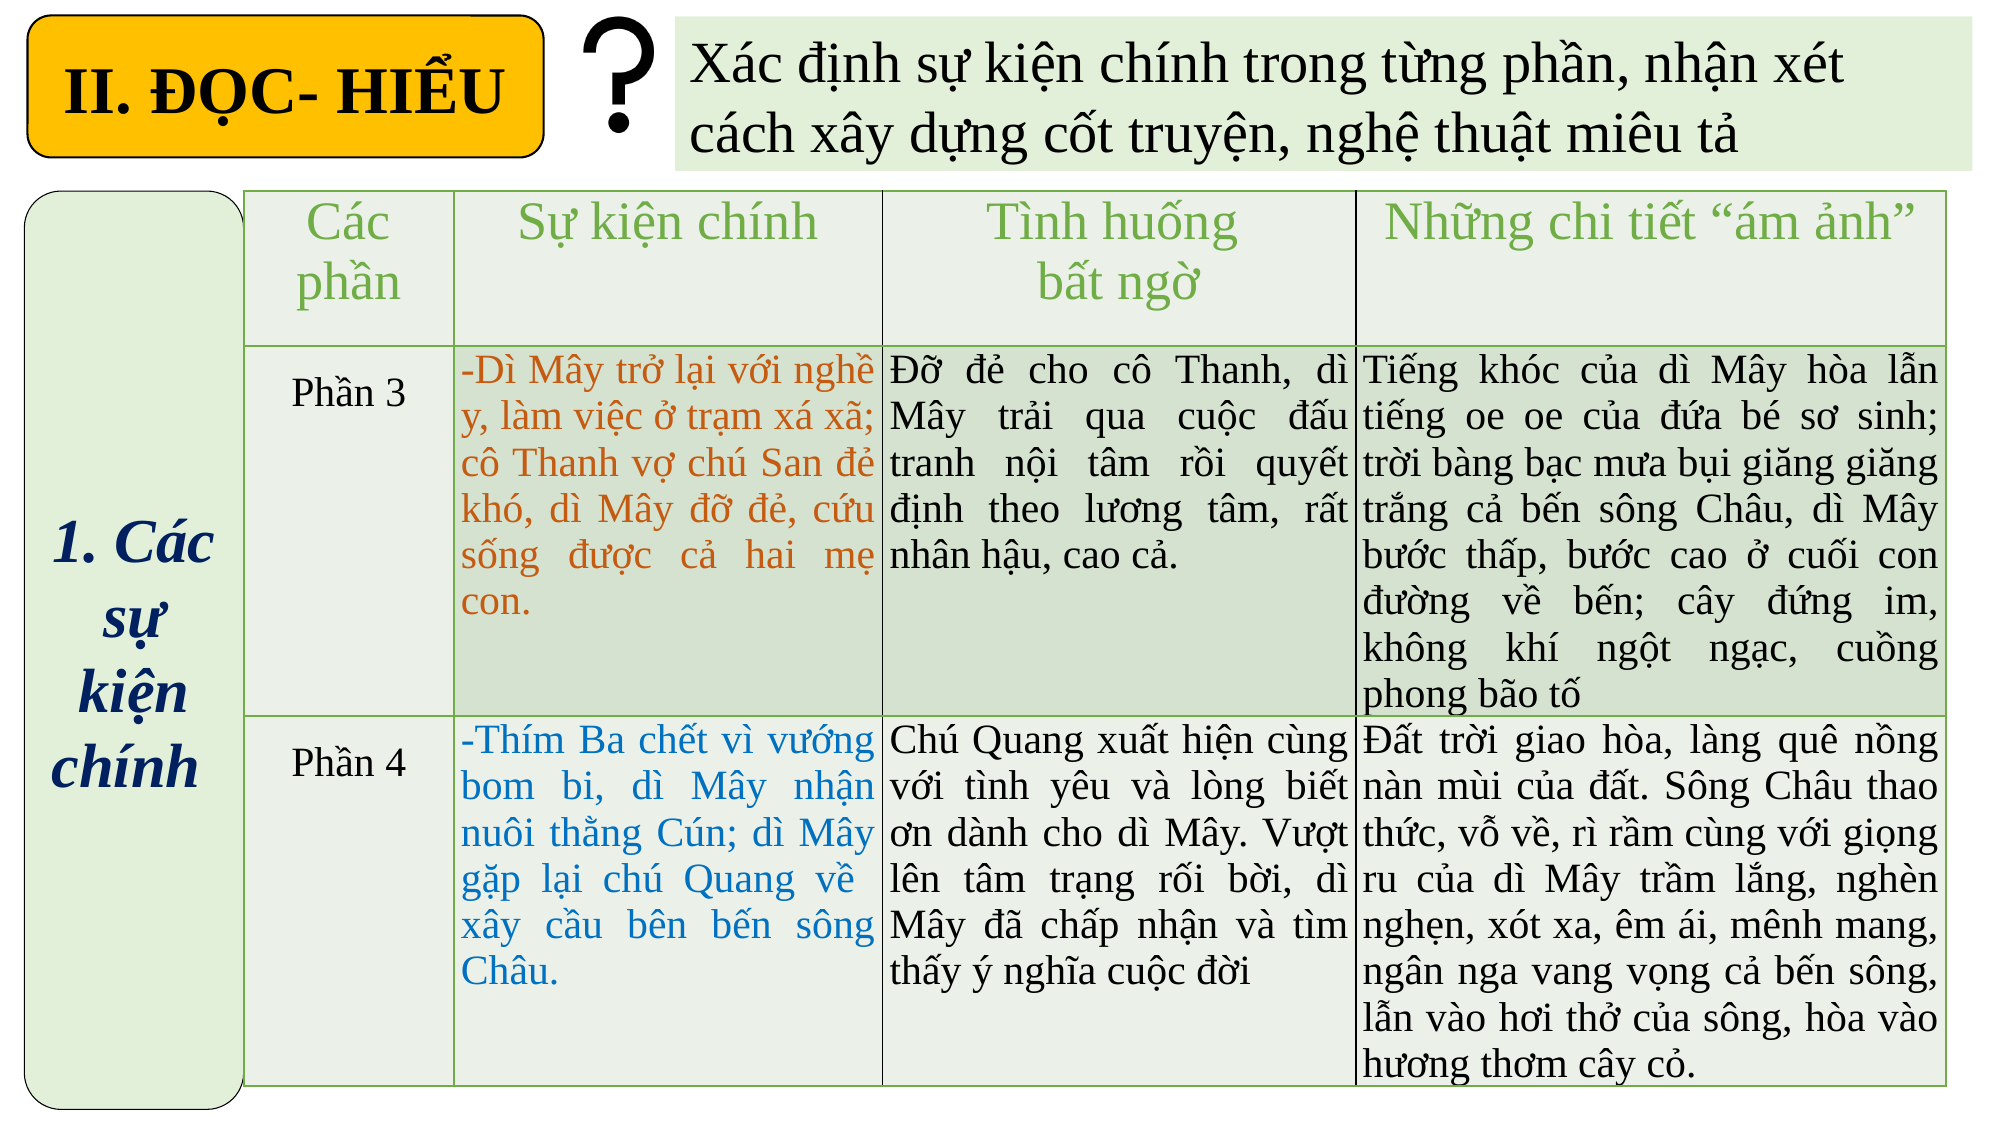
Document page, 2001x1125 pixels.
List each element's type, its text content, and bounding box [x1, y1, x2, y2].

table_cell Phần 3 [245, 347, 453, 715]
text_box Xác định sự kiện chính trong từng phần, nhận xét cách xây dựng cốt truyện, nghệ thuật miêu tả [674, 16, 1973, 171]
table_cell Phần 4 [245, 717, 453, 1085]
table_header Những chi tiết “ám ảnh” [1357, 192, 1945, 345]
table_cell -Dì Mây trở lại với nghề y, làm việc ở trạm xá xã; cô Thanh vợ chú San đẻ khó, dì Mây đỡ đẻ, cứu sống được cả hai mẹ con. [455, 347, 882, 715]
text_box 1. Các sự kiện chính [23, 190, 243, 1110]
text_box II. ĐỌC- HIỂU [26, 14, 543, 159]
picture [543, 0, 694, 150]
table_cell Tiếng khóc của dì Mây hòa lẫn tiếng oe oe của đứa bé sơ sinh; trời bàng bạc mưa bụi giăng giăng trắng cả bến sông Châu, dì Mây bước thấp, bước cao ở cuối con đường về bến; cây đứng im, không khí ngột ngạc, cuồng phong bão tố [1357, 347, 1945, 715]
table_cell Đất trời giao hòa, làng quê nồng nàn mùi của đất. Sông Châu thao thức, vỗ về, rì rầm cùng với giọng ru của dì Mây trầm lắng, nghèn nghẹn, xót xa, êm ái, mênh mang, ngân nga vang vọng cả bến sông, lẫn vào hơi thở của sông, hòa vào hương thơm cây cỏ. [1357, 717, 1945, 1085]
table_header Các phần [245, 192, 453, 345]
table_header Sự kiện chính [455, 192, 882, 345]
table_cell -Thím Ba chết vì vướng bom bi, dì Mây nhận nuôi thằng Cún; dì Mây gặp lại chú Quang về xây cầu bên bến sông Châu. [455, 717, 882, 1085]
table_cell Chú Quang xuất hiện cùng với tình yêu và lòng biết ơn dành cho dì Mây. Vượt lên tâm trạng rối bời, dì Mây đã chấp nhận và tìm thấy ý nghĩa cuộc đời [883, 717, 1355, 1085]
table_cell Đỡ đẻ cho cô Thanh, dì Mây trải qua cuộc đấu tranh nội tâm rồi quyết định theo lương tâm, rất nhân hậu, cao cả. [883, 347, 1355, 715]
table_header Tình huống bất ngờ [883, 192, 1355, 345]
